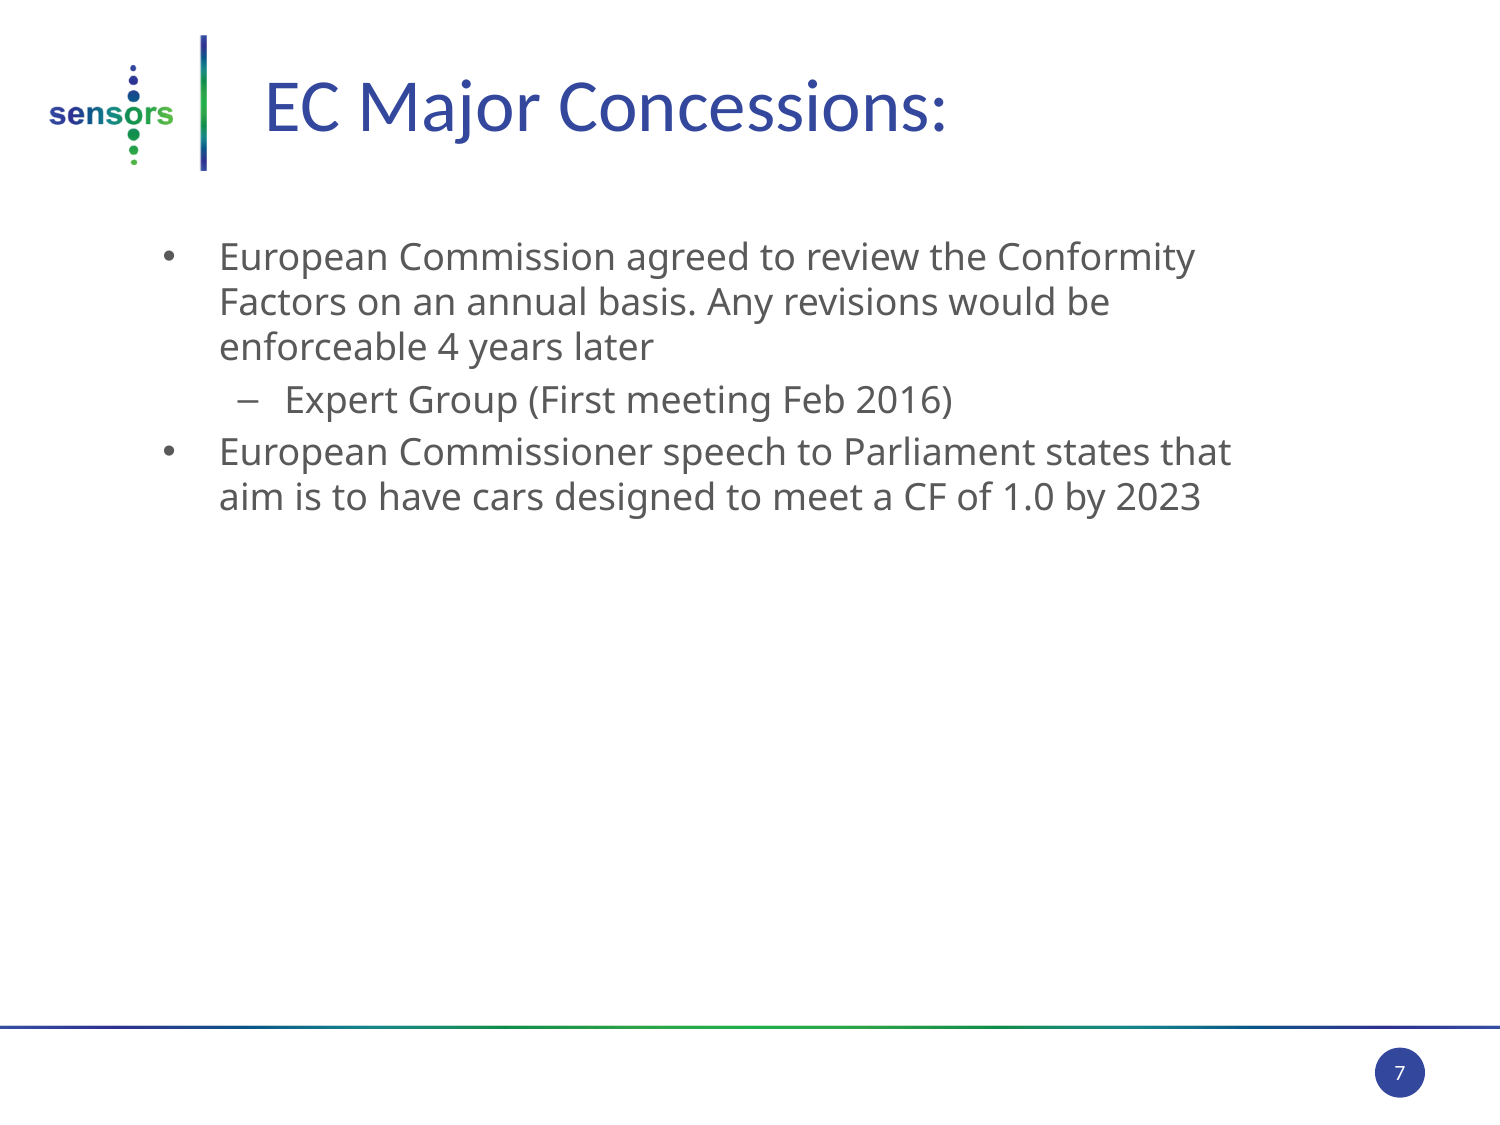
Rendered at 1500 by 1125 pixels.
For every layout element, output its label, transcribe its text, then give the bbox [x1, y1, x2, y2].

list European Commission agreed to review the Conformity Factors on an annual basis. Any revisions would be enforceable 4 years later Expert Group (First meeting Feb 2016) European Commissioner speech to Parliament states that aim is to have cars designed to meet a CF of 1.0 by 2023 [147, 225, 1323, 557]
picture [0, 1024, 1500, 1029]
picture [199, 36, 206, 171]
title EC Major Concessions: [249, 23, 1175, 180]
picture [49, 65, 173, 165]
slide_number 7 [1366, 1047, 1433, 1096]
